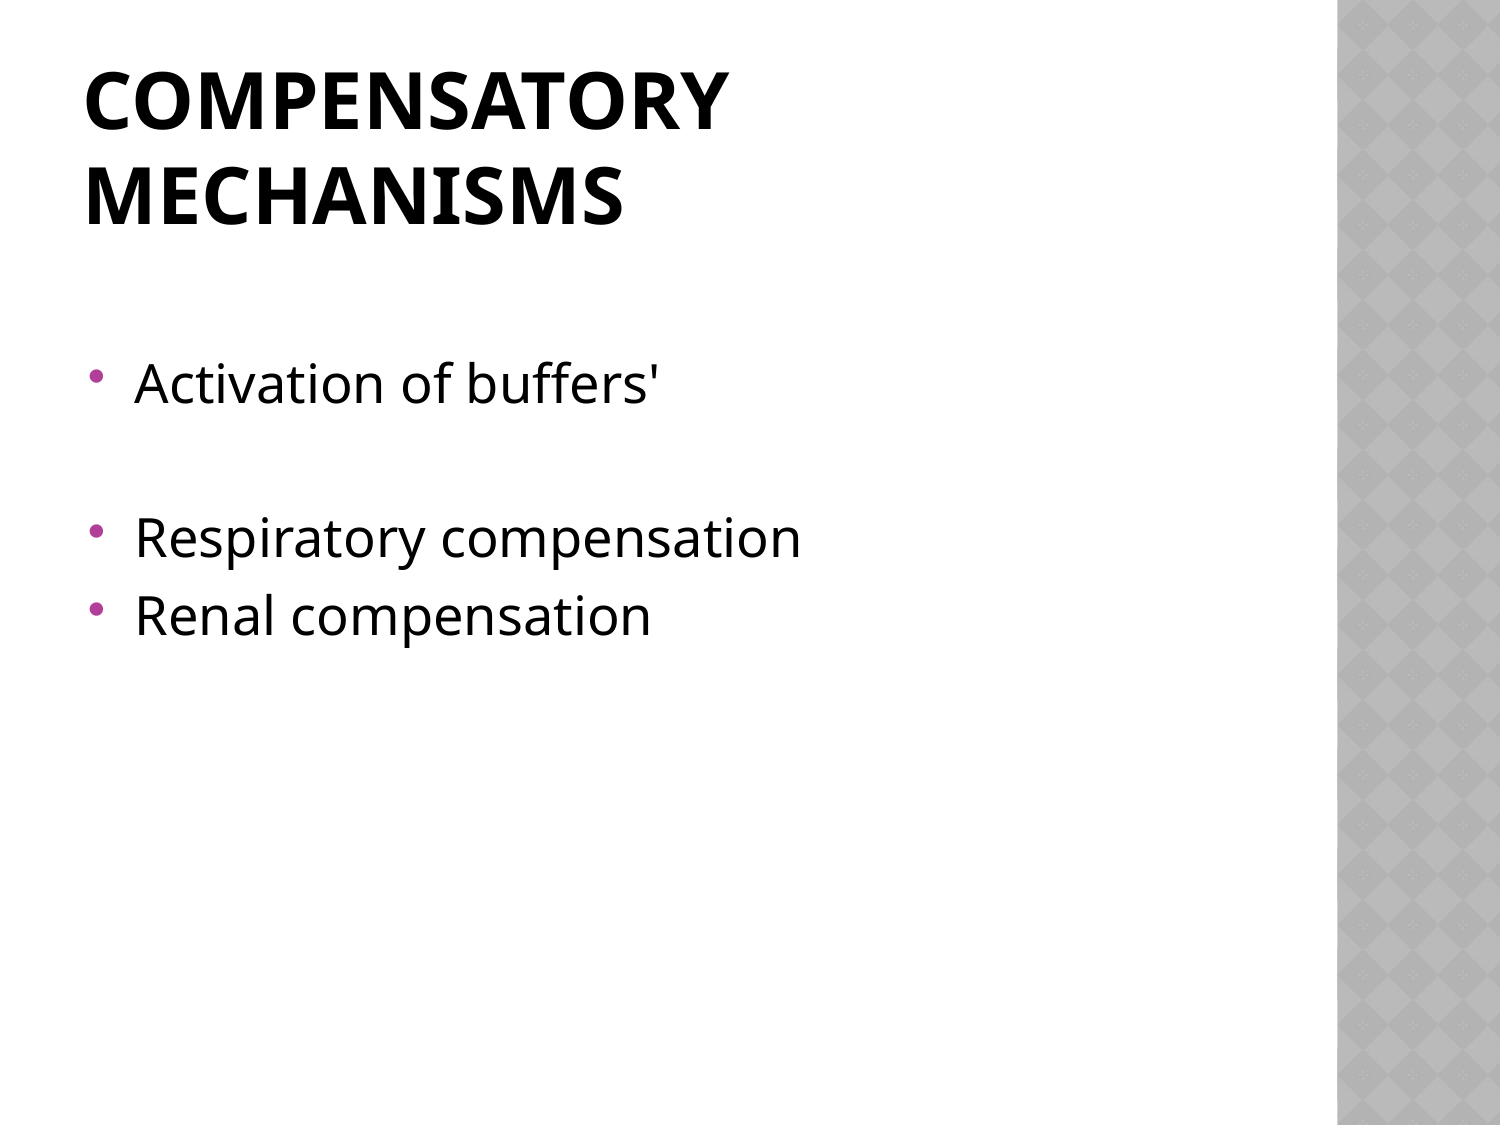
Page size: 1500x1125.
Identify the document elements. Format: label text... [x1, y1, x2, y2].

list Activation of buffers' Respiratory compensation Renal compensation [75, 264, 1263, 1059]
title Compensatory mechanisms [75, 52, 1263, 240]
